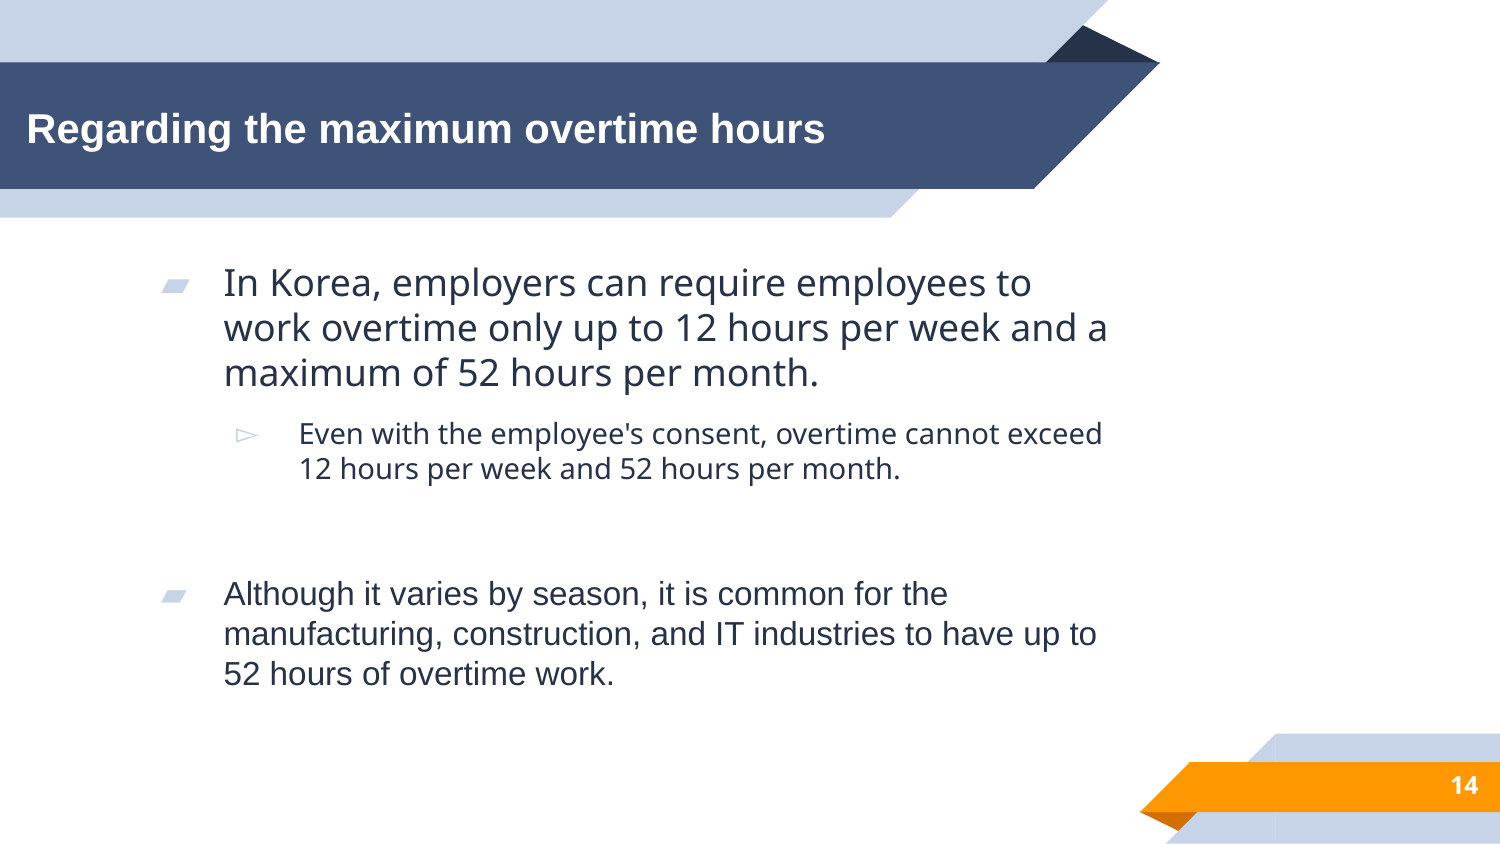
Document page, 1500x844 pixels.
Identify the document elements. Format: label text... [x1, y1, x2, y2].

slide_number 14 [1249, 760, 1494, 813]
list In Korea, employers can require employees to work overtime only up to 12 hours per week and a maximum of 52 hours per month. Even with the employee's consent, overtime cannot exceed 12 hours per week and 52 hours per month. Although it varies by season, it is common for the manufacturing, construction, and IT industries to have up to 52 hours of overtime work. [133, 217, 1140, 734]
title Regarding the maximum overtime hours [0, 64, 1035, 190]
